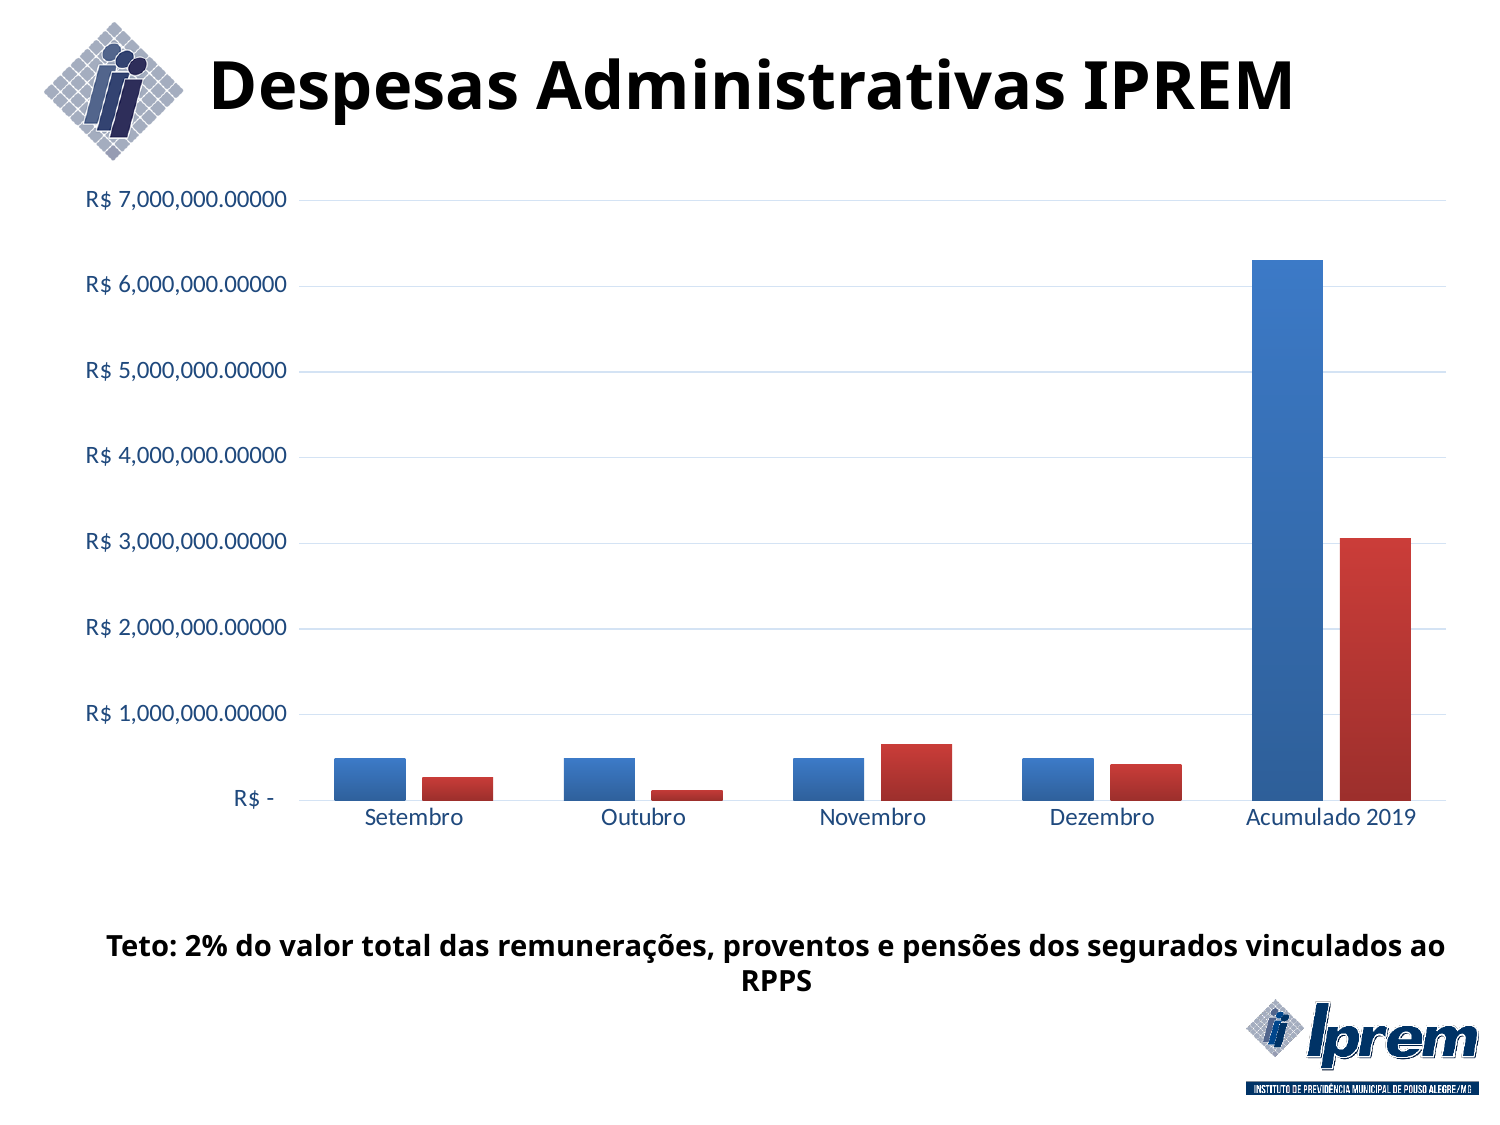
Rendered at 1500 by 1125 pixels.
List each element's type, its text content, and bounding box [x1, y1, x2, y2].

picture [38, 16, 189, 167]
picture [1245, 999, 1479, 1096]
text_box Teto: 2% do valor total das remunerações, proventos e pensões dos segurados vinculados ao RPPS [52, 919, 1500, 1005]
chart [64, 180, 1448, 981]
title Despesas Administrativas IPREM [193, 30, 1428, 135]
